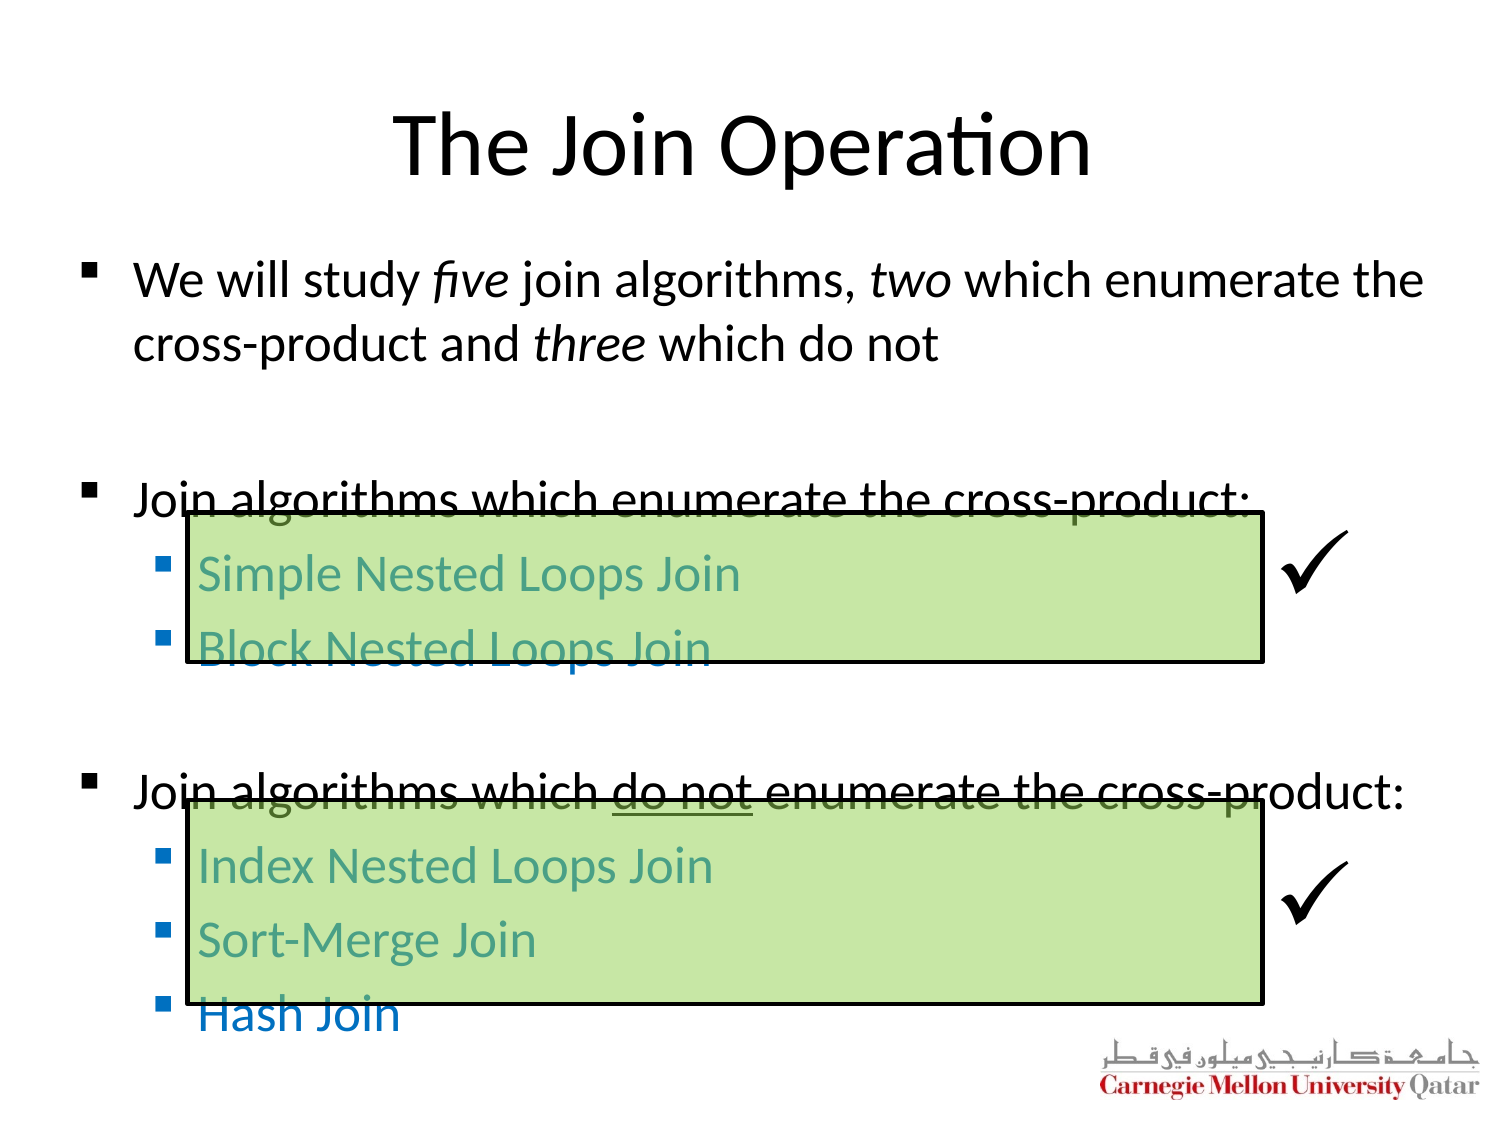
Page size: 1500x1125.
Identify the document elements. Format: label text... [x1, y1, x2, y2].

title The Join Operation [12, 45, 1475, 233]
text_box [1258, 516, 1394, 652]
picture [1099, 1037, 1480, 1101]
text_box [185, 798, 1265, 1006]
text_box [1258, 847, 1394, 982]
list We will study five join algorithms, two which enumerate the cross-product and three which do not Join algorithms which enumerate the cross-product: Simple Nested Loops Join Block Nested Loops Join Join algorithms which do not enumerate the cross-product: Index Nested Loops Join Sort-Merge Join Hash Join [62, 237, 1463, 1050]
text_box [185, 510, 1265, 664]
